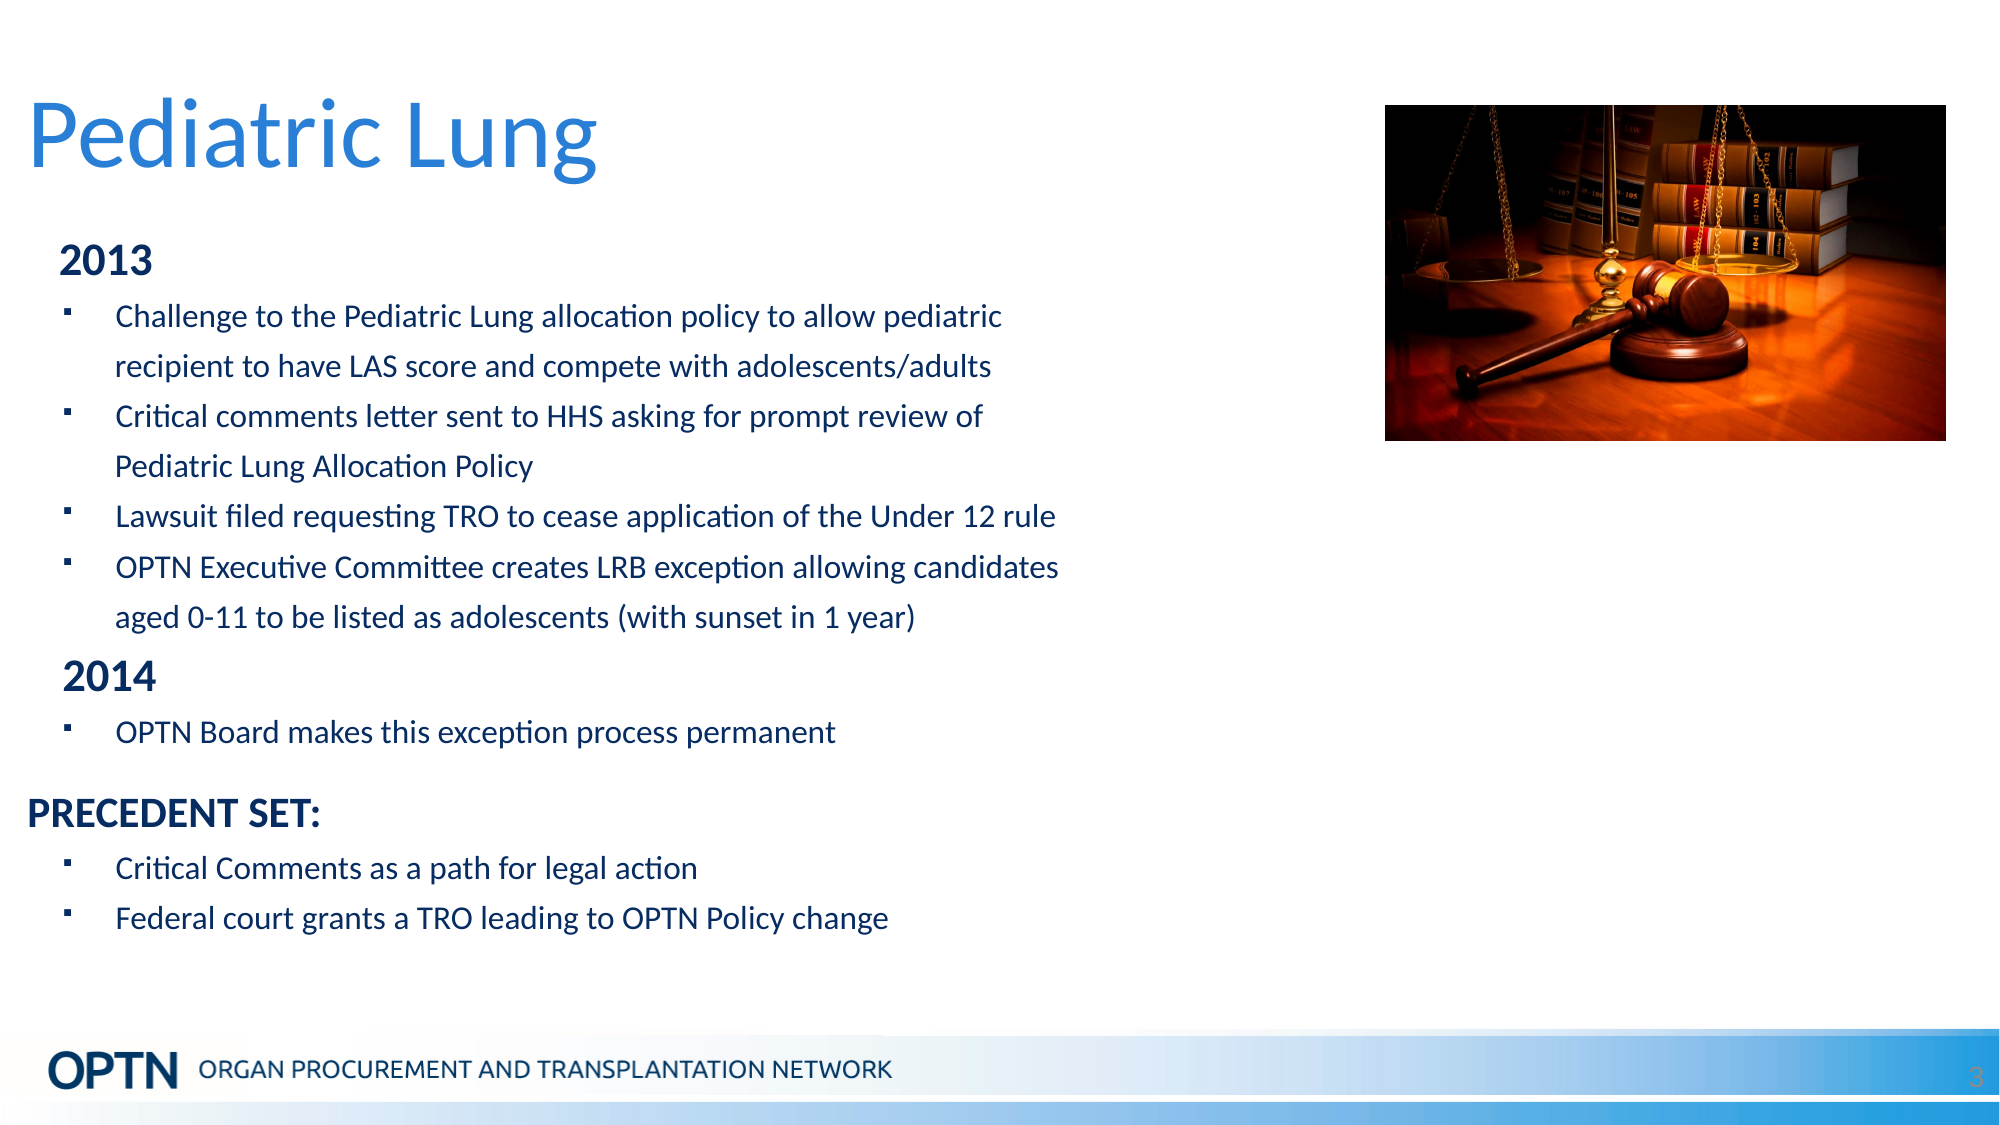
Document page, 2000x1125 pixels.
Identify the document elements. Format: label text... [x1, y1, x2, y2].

list 2013 Challenge to the Pediatric Lung allocation policy to allow pediatric recipient to have LAS score and compete with adolescents/adults Critical comments letter sent to HHS asking for prompt review of Pediatric Lung Allocation Policy Lawsuit filed requesting TRO to cease application of the Under 12 rule OPTN Executive Committee creates LRB exception allowing candidates aged 0-11 to be listed as adolescents (with sunset in 1 year) 2014 OPTN Board makes this exception process permanent PRECEDENT SET: Critical Comments as a path for legal action Federal court grants a TRO leading to OPTN Policy change [12, 221, 1933, 944]
picture [0, 0, 2000, 1125]
title Pediatric Lung [12, 59, 1862, 221]
slide_number 3 [1660, 1046, 2000, 1106]
